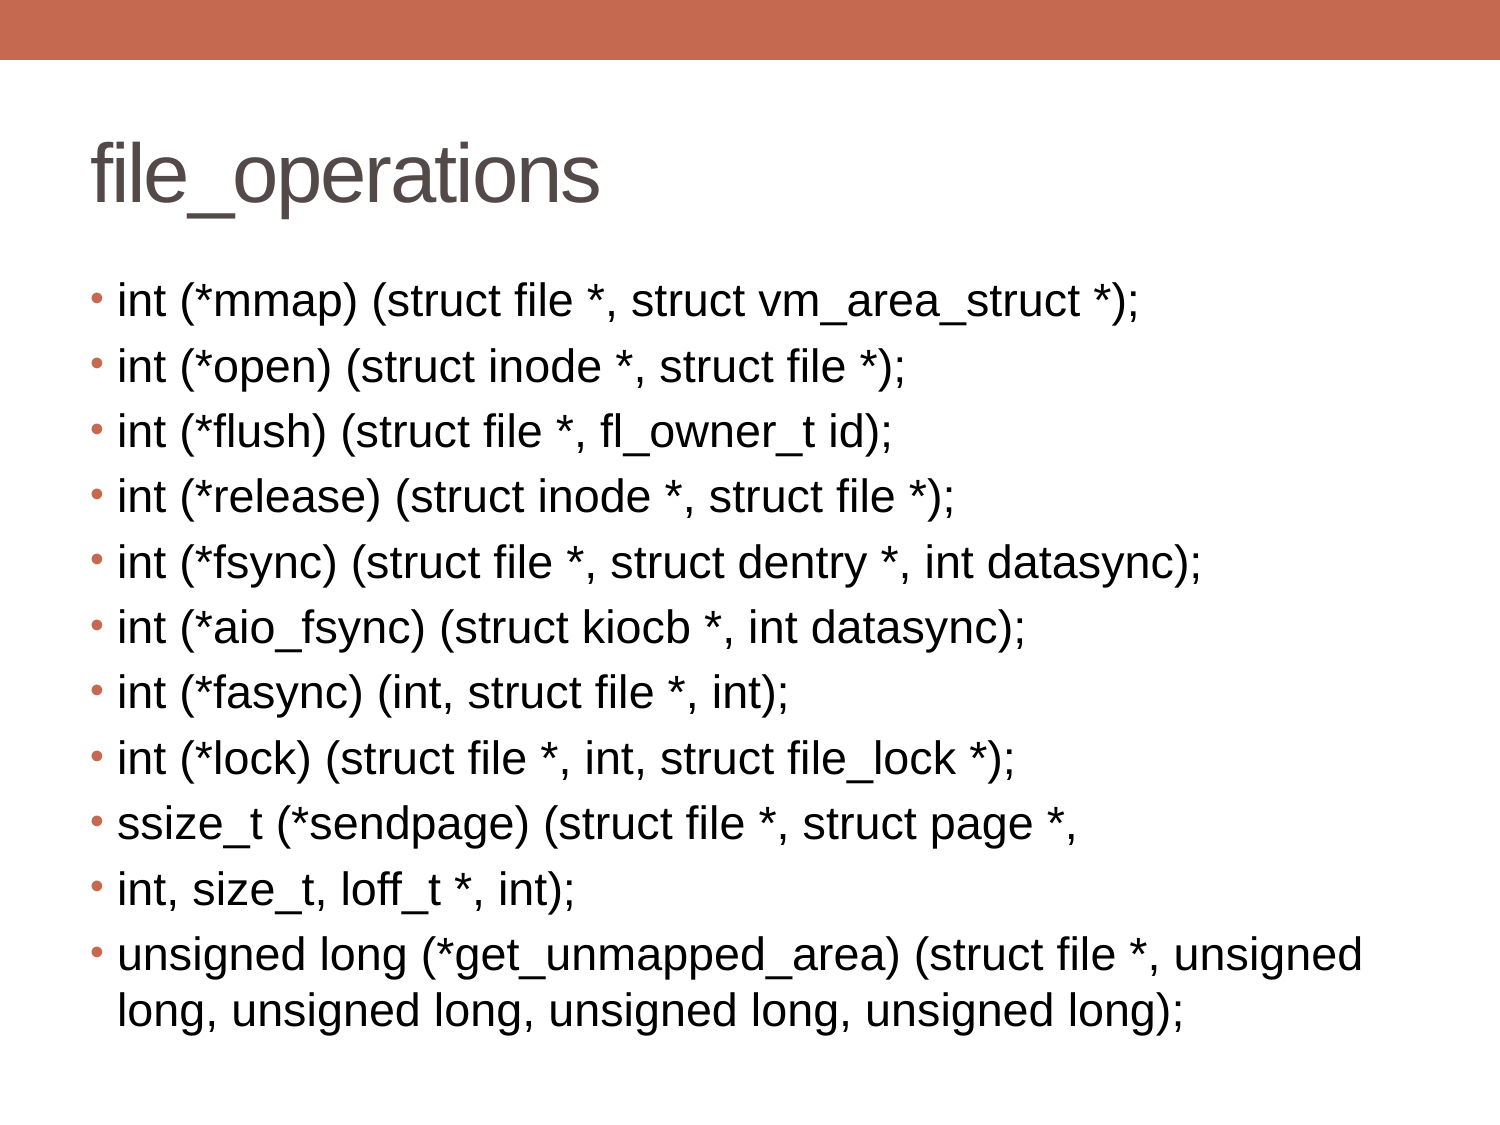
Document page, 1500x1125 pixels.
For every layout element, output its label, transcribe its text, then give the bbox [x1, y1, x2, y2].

title file_operations [75, 87, 1425, 250]
list int (*mmap) (struct file *, struct vm_area_struct *); int (*open) (struct inode *, struct file *); int (*flush) (struct file *, fl_owner_t id); int (*release) (struct inode *, struct file *); int (*fsync) (struct file *, struct dentry *, int datasync); int (*aio_fsync) (struct kiocb *, int datasync); int (*fasync) (int, struct file *, int); int (*lock) (struct file *, int, struct file_lock *); ssize_t (*sendpage) (struct file *, struct page *, int, size_t, loff_t *, int); unsigned long (*get_unmapped_area) (struct file *, unsigned long, unsigned long, unsigned long, unsigned long); [75, 262, 1425, 1063]
